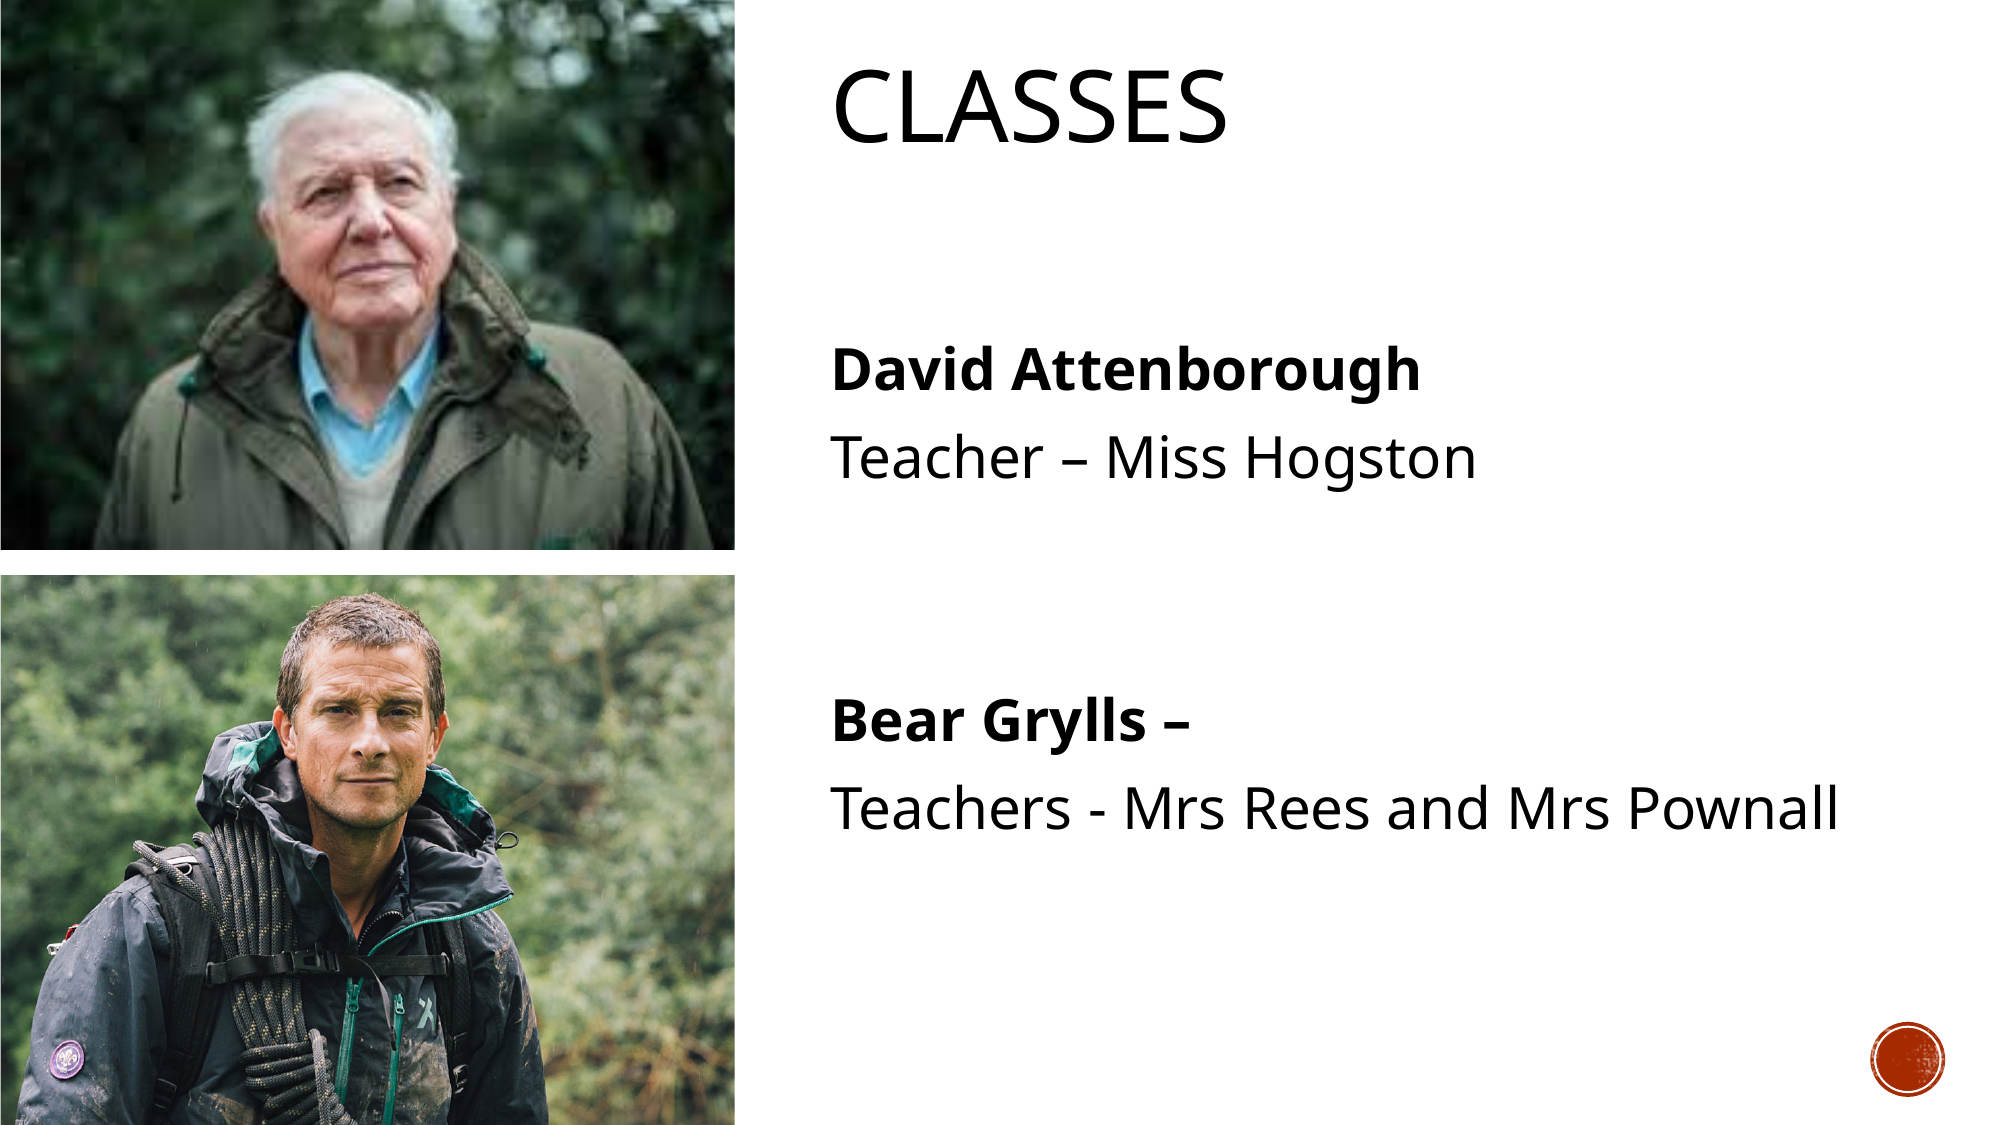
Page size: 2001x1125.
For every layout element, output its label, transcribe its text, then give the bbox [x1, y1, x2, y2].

title Classes [815, 0, 1920, 197]
list David Attenborough Teacher – Miss Hogston Bear Grylls – Teachers - Mrs Rees and Mrs Pownall [815, 197, 1920, 1013]
picture [0, 575, 735, 1125]
picture [0, 0, 735, 550]
